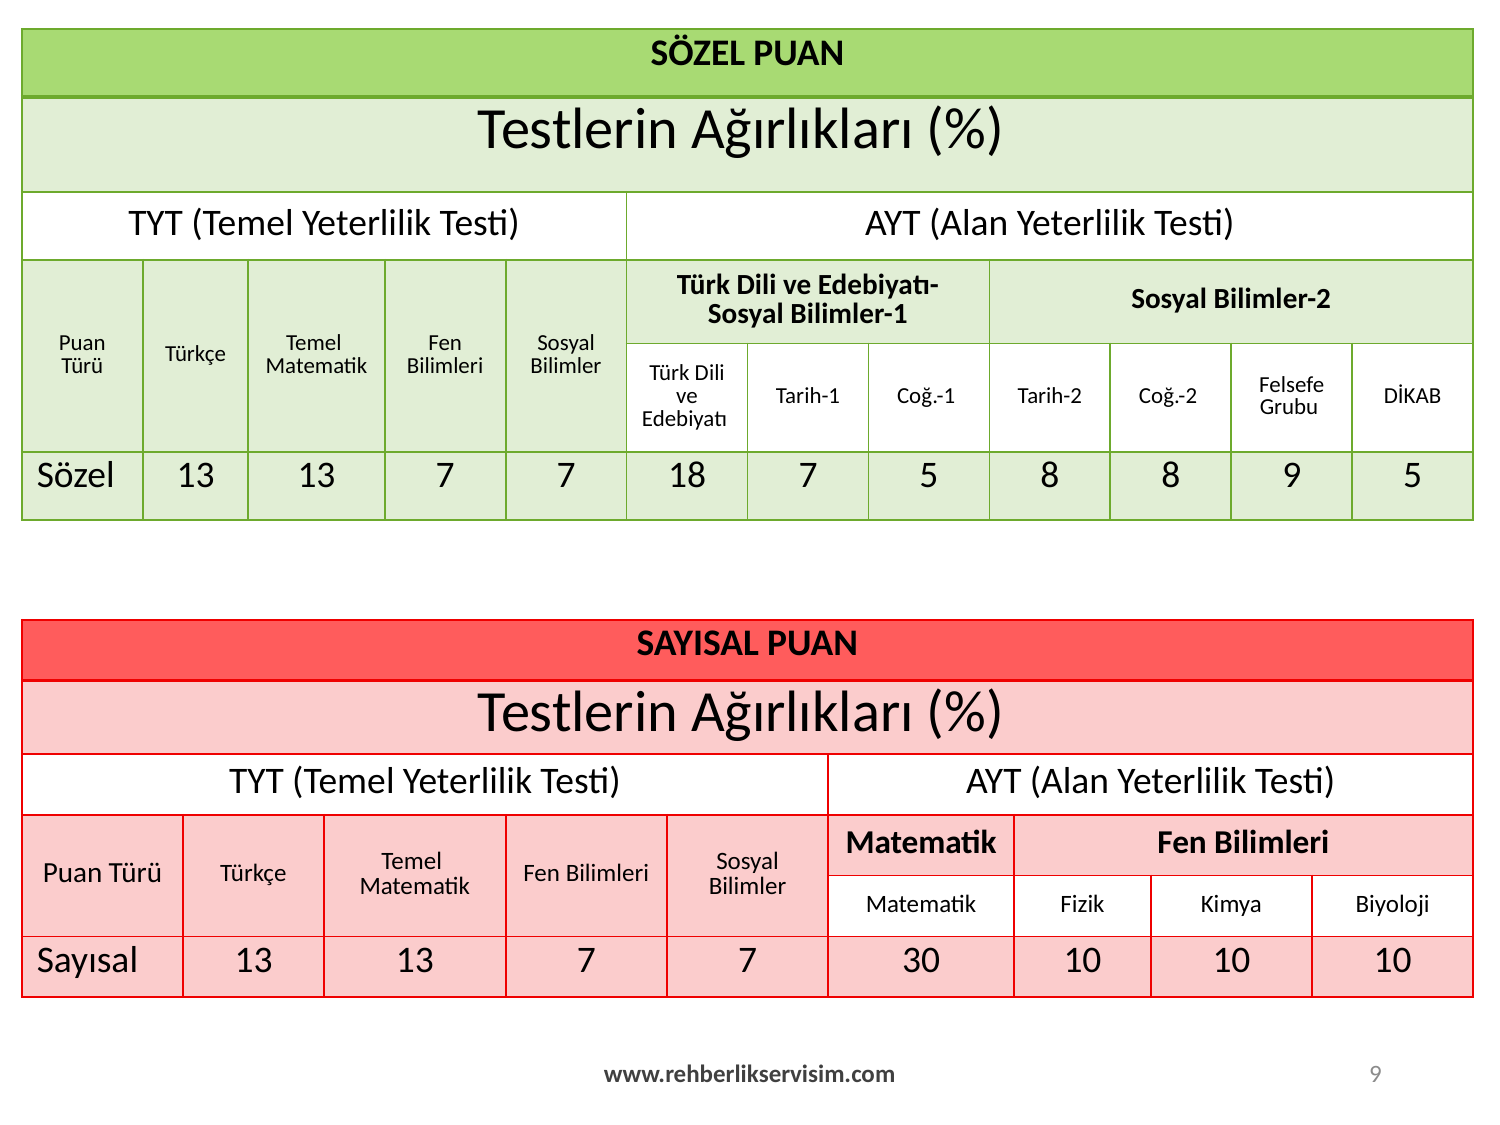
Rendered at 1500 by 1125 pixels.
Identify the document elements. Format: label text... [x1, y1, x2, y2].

table_cell Kimya [1152, 876, 1311, 936]
table_cell 7 [507, 937, 666, 996]
footer www.rehberlikservisim.com [496, 1042, 1004, 1103]
table_cell Türkçe [184, 816, 323, 936]
table_cell Biyoloji [1313, 876, 1472, 936]
table_cell Sayısal [23, 937, 182, 996]
table_cell 13 [144, 453, 247, 519]
table_cell 13 [184, 937, 323, 996]
table_cell TYT (Temel Yeterlilik Testi) [23, 193, 626, 259]
slide_number 9 [1059, 1042, 1397, 1103]
table_header SAYISAL PUAN [23, 621, 1472, 679]
table_cell Fen Bilimleri [386, 261, 505, 451]
table_cell 30 [829, 937, 1013, 996]
table_cell 7 [386, 453, 505, 519]
table_cell 9 [1232, 453, 1351, 519]
table_cell 13 [249, 453, 384, 519]
table_cell Sosyal Bilimler-2 [990, 261, 1472, 343]
table_cell 10 [1015, 937, 1150, 996]
table_cell Tarih-2 [990, 344, 1109, 451]
table_cell Puan Türü [23, 816, 182, 936]
table_cell Fizik [1015, 876, 1150, 936]
table_cell Matematik [829, 816, 1013, 875]
table_header SÖZEL PUAN [23, 30, 1472, 95]
table_cell Sözel [23, 453, 142, 519]
table_cell Türk Dili ve Edebiyatı- Sosyal Bilimler-1 [627, 261, 989, 343]
table_cell Coğ.-1 [869, 344, 989, 451]
table_cell TYT (Temel Yeterlilik Testi) [23, 755, 827, 814]
table_cell Temel Matematik [325, 816, 505, 936]
table_cell 7 [507, 453, 626, 519]
table_cell Fen Bilimleri [1015, 816, 1472, 875]
table_cell AYT (Alan Yeterlilik Testi) [627, 193, 1472, 259]
table_cell DİKAB [1353, 344, 1472, 451]
table_cell 10 [1313, 937, 1472, 996]
table_cell 5 [869, 453, 989, 519]
table_cell Sosyal Bilimler [668, 816, 827, 936]
table_cell 7 [668, 937, 827, 996]
table_cell Türkçe [144, 261, 247, 451]
table_cell 7 [748, 453, 868, 519]
table_cell 10 [1152, 937, 1311, 996]
table_cell 8 [990, 453, 1109, 519]
table_cell 18 [627, 453, 747, 519]
table_cell 5 [1353, 453, 1472, 519]
table_cell Temel Matematik [249, 261, 384, 451]
table_cell Türk Dili ve Edebiyatı [627, 344, 747, 451]
table_cell Fen Bilimleri [507, 816, 666, 936]
table_cell Puan Türü [23, 261, 142, 451]
table_cell Testlerin Ağırlıkları (%) [23, 99, 1472, 191]
table_cell Testlerin Ağırlıkları (%) [23, 682, 1472, 753]
table_cell Tarih-1 [748, 344, 868, 451]
table_cell Felsefe Grubu [1232, 344, 1351, 451]
table_cell Sosyal Bilimler [507, 261, 626, 451]
table_cell 13 [325, 937, 505, 996]
table_cell 8 [1111, 453, 1230, 519]
table_cell Matematik [829, 876, 1013, 936]
table_cell AYT (Alan Yeterlilik Testi) [829, 755, 1472, 814]
table_cell Coğ.-2 [1111, 344, 1230, 451]
